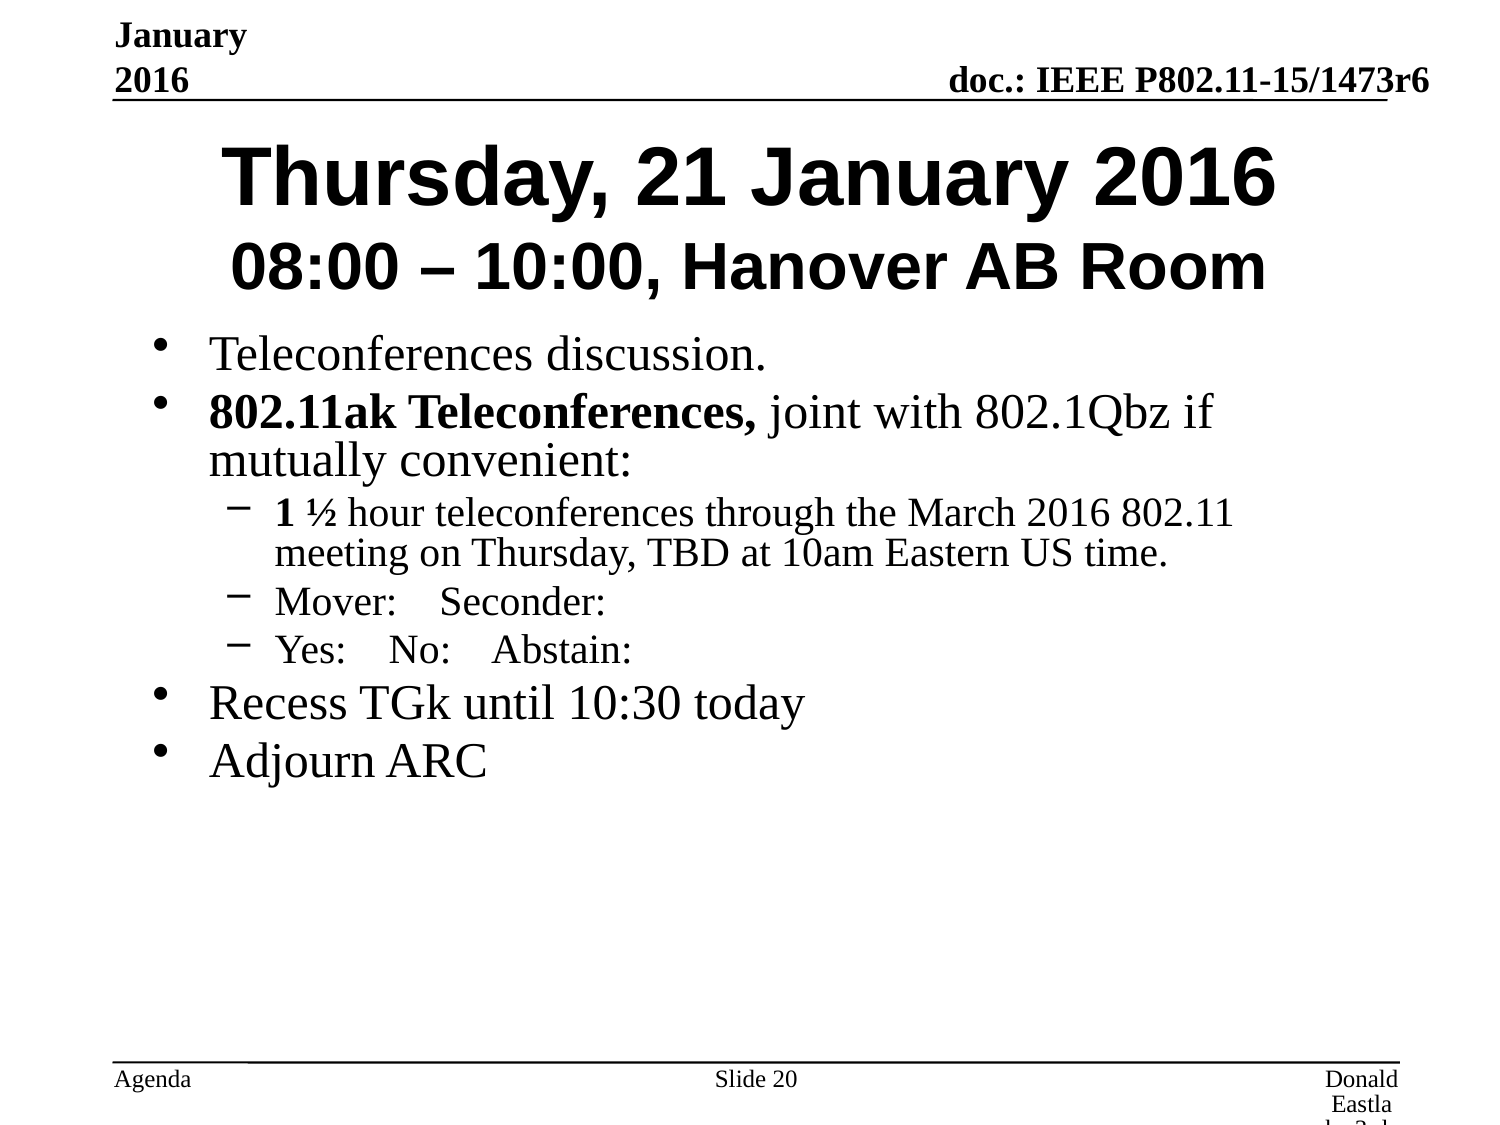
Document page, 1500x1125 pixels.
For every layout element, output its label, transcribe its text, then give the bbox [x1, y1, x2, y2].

title Thursday, 21 January 2016 08:00 – 10:00, Hanover AB Room [112, 112, 1388, 313]
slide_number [114, 54, 290, 100]
list Teleconferences discussion. 802.11ak Teleconferences, joint with 802.1Qbz if mutually convenient: 1 ½ hour teleconferences through the March 2016 802.11 meeting on Thursday, TBD at 10am Eastern US time. Mover: Seconder: Yes: No: Abstain: Recess TGk until 10:30 today Adjourn ARC [137, 324, 1388, 1063]
slide_number Slide 20 [712, 1063, 800, 1093]
footer Donald Eastlake 3rd, Huawei Technologies [1325, 1062, 1402, 1093]
